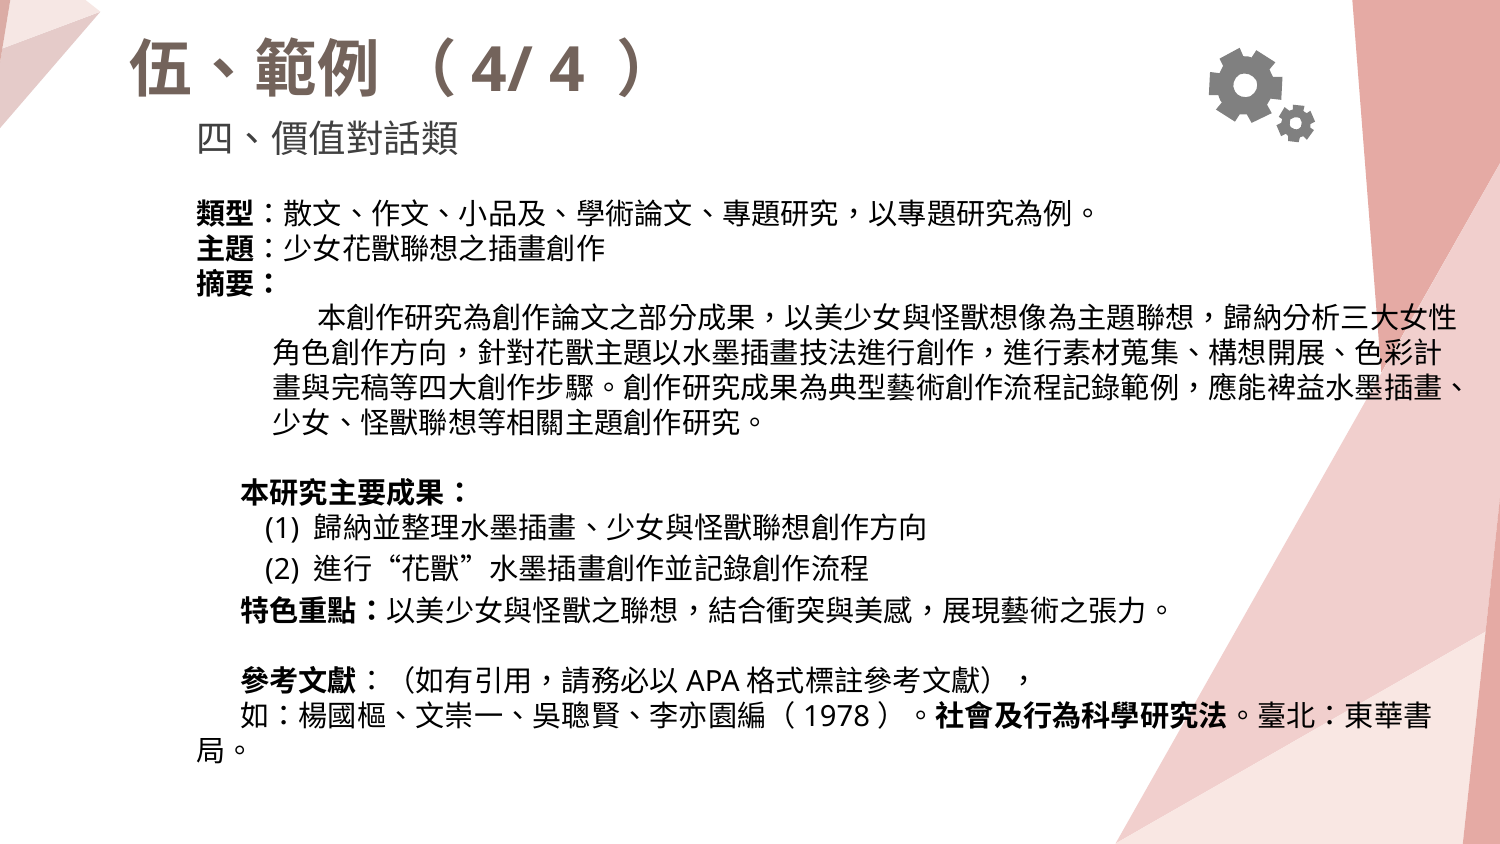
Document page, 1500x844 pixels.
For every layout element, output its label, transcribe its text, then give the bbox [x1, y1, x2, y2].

text_box 伍、範例 （4/ 4 ） [115, 22, 1115, 187]
text_box 四、價值對話類 類型：散文、作文、小品及、學術論文、專題研究，以專題研究為例。 主題：少女花獸聯想之插畫創作 摘要： 本創作研究為創作論文之部分成果，以美少女與怪獸想像為主題聯想，歸納分析三大女性角色創作方向，針對花獸主題以水墨插畫技法進行創作，進行素材蒐集、構想開展、色彩計畫與完稿等四大創作步驟。創作研究成果為典型藝術創作流程記錄範例，應能裨益水墨插畫、少女、怪獸聯想等相關主題創作研究。 本研究主要成果： (1) 歸納並整理水墨插畫、少女與怪獸聯想創作方向 (2) 進行“花獸”水墨插畫創作並記錄創作流程 特色重點：以美少女與怪獸之聯想，結合衝突與美感，展現藝術之張力。 參考文獻：（如有引用，請務必以APA格式標註參考文獻）， 如：楊國樞、文崇一、吳聰賢、李亦園編（1978）。社會及行為科學研究法。臺北：東華書局。 [131, 107, 1115, 775]
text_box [1115, 0, 1500, 844]
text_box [1208, 47, 1316, 143]
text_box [0, 0, 101, 130]
